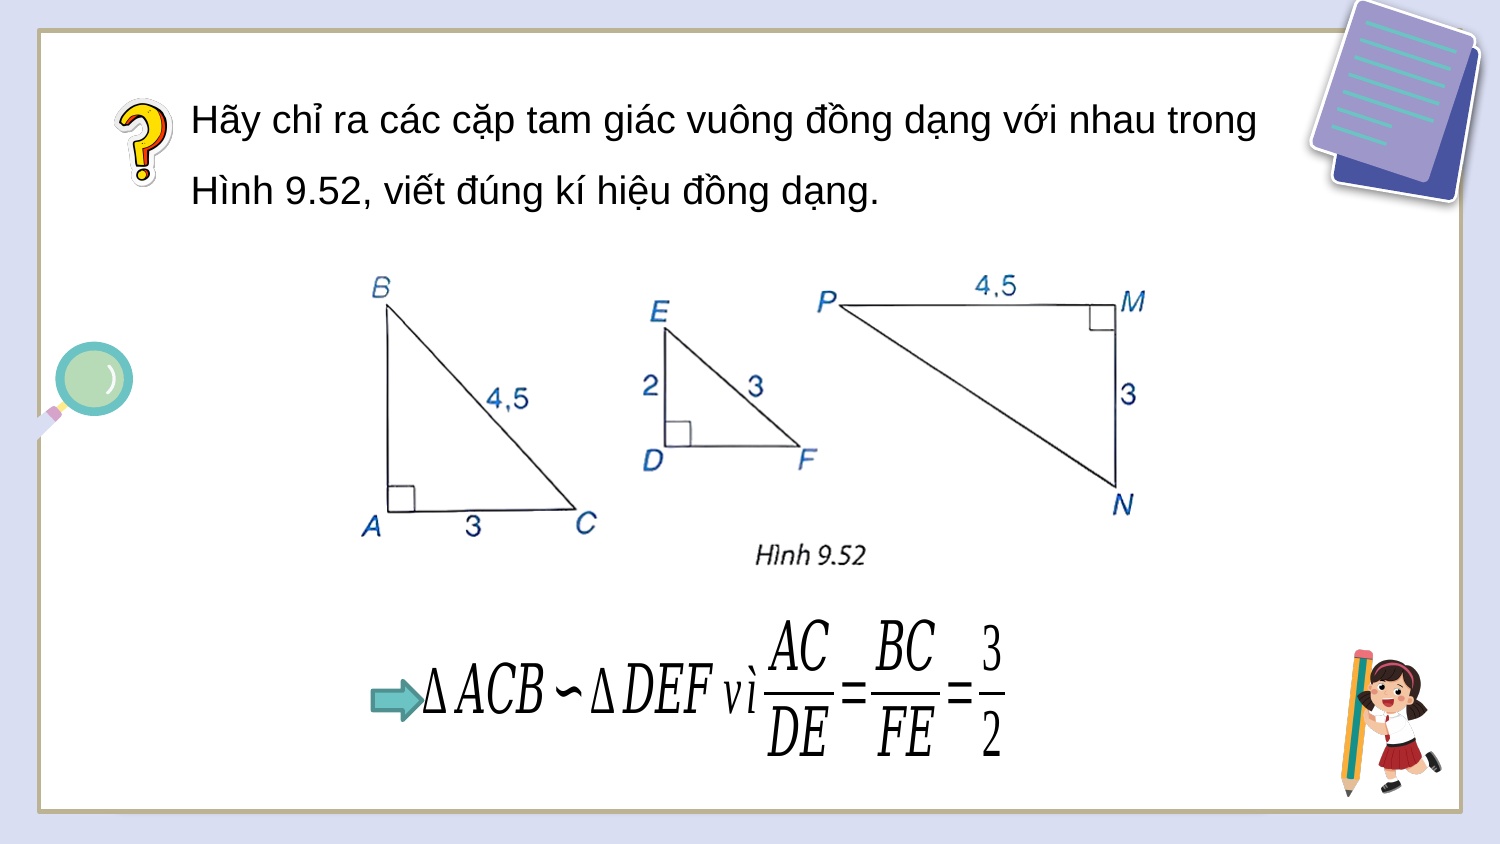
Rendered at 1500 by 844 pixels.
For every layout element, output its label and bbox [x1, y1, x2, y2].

text_box [23, 337, 133, 447]
text_box [37, 28, 1463, 814]
text_box [1311, 0, 1479, 201]
text_box [113, 62, 1367, 214]
text_box [372, 610, 1007, 774]
picture [298, 239, 1202, 609]
picture [1339, 649, 1443, 798]
